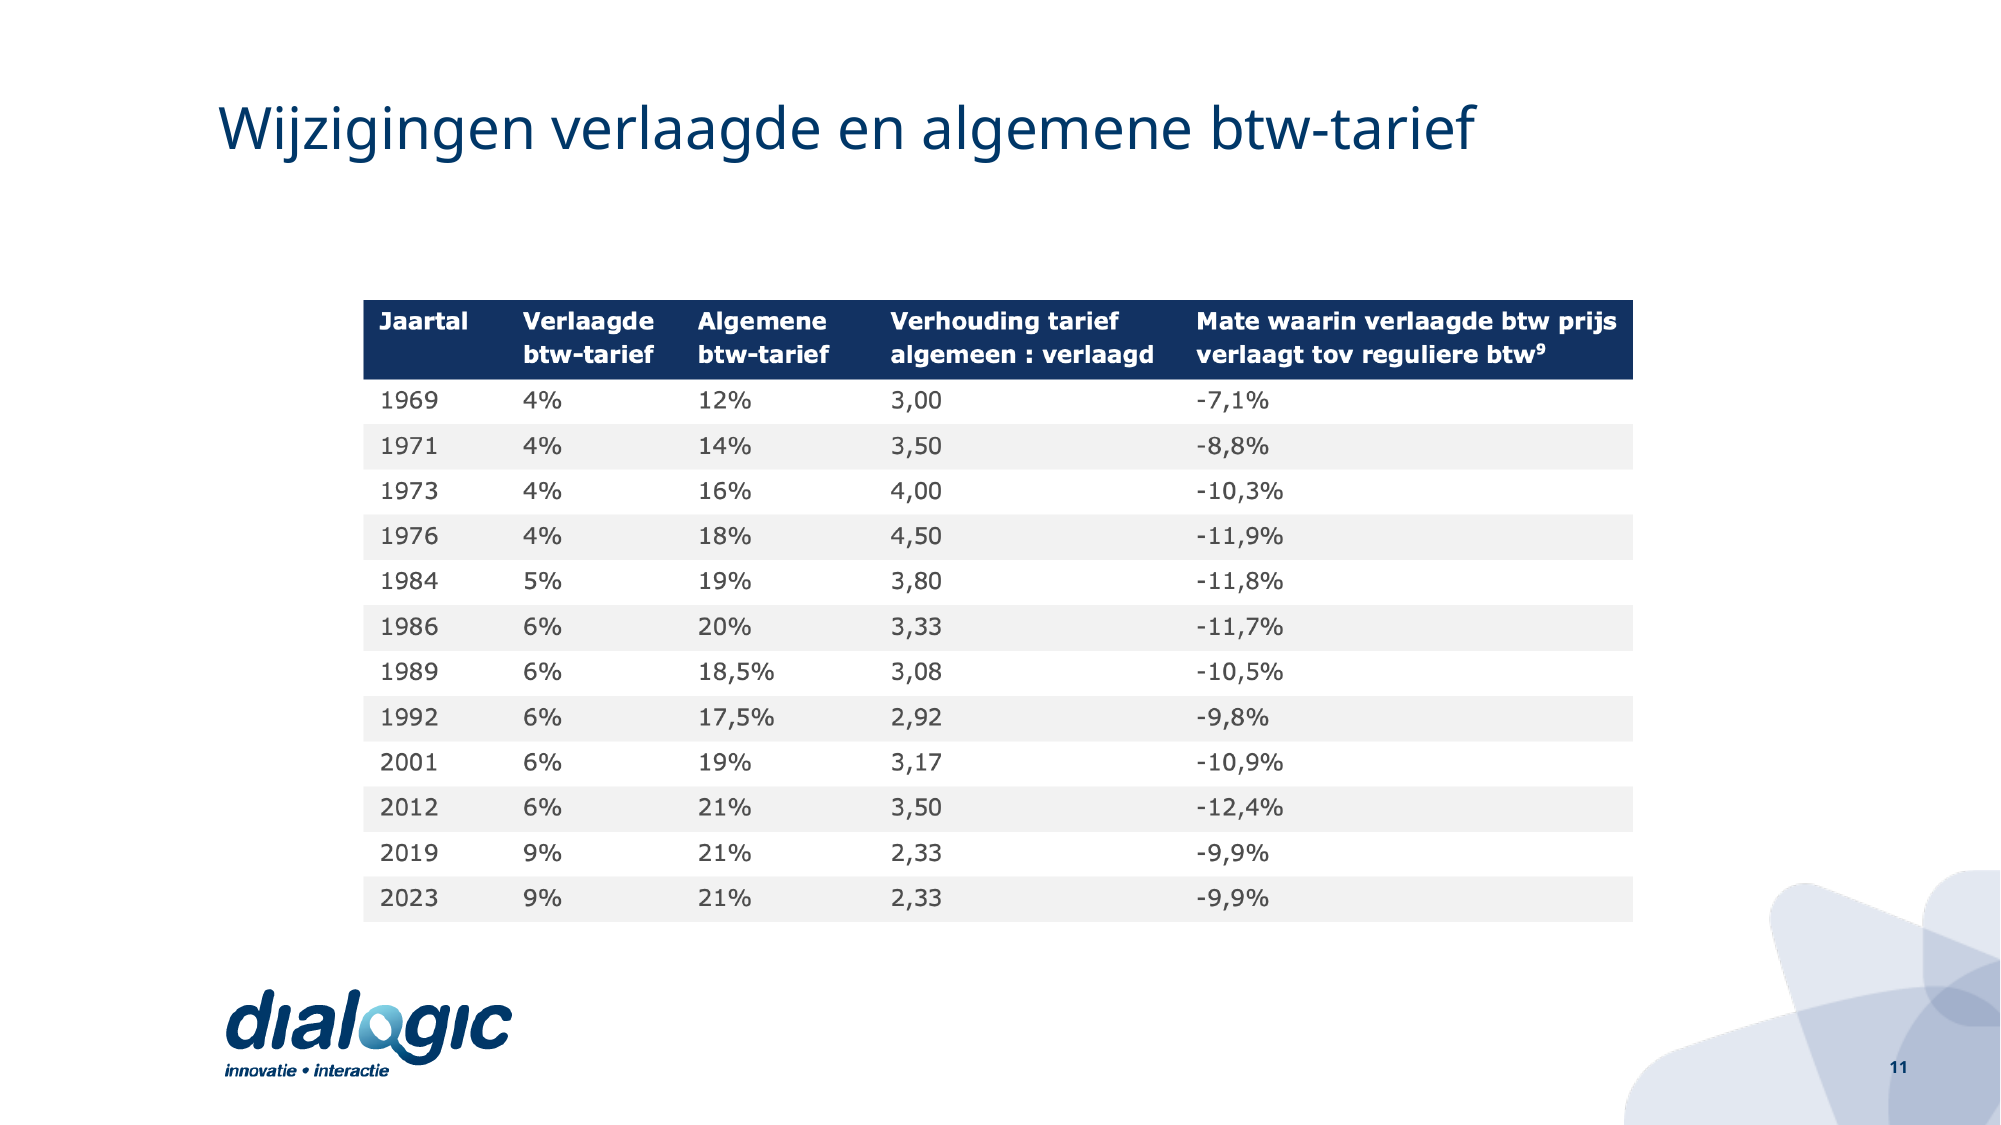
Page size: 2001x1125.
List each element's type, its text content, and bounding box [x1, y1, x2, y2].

title Wijzigingen verlaagde en algemene btw-tarief [203, 32, 1914, 220]
picture [222, 988, 518, 1077]
picture [362, 293, 2001, 1125]
